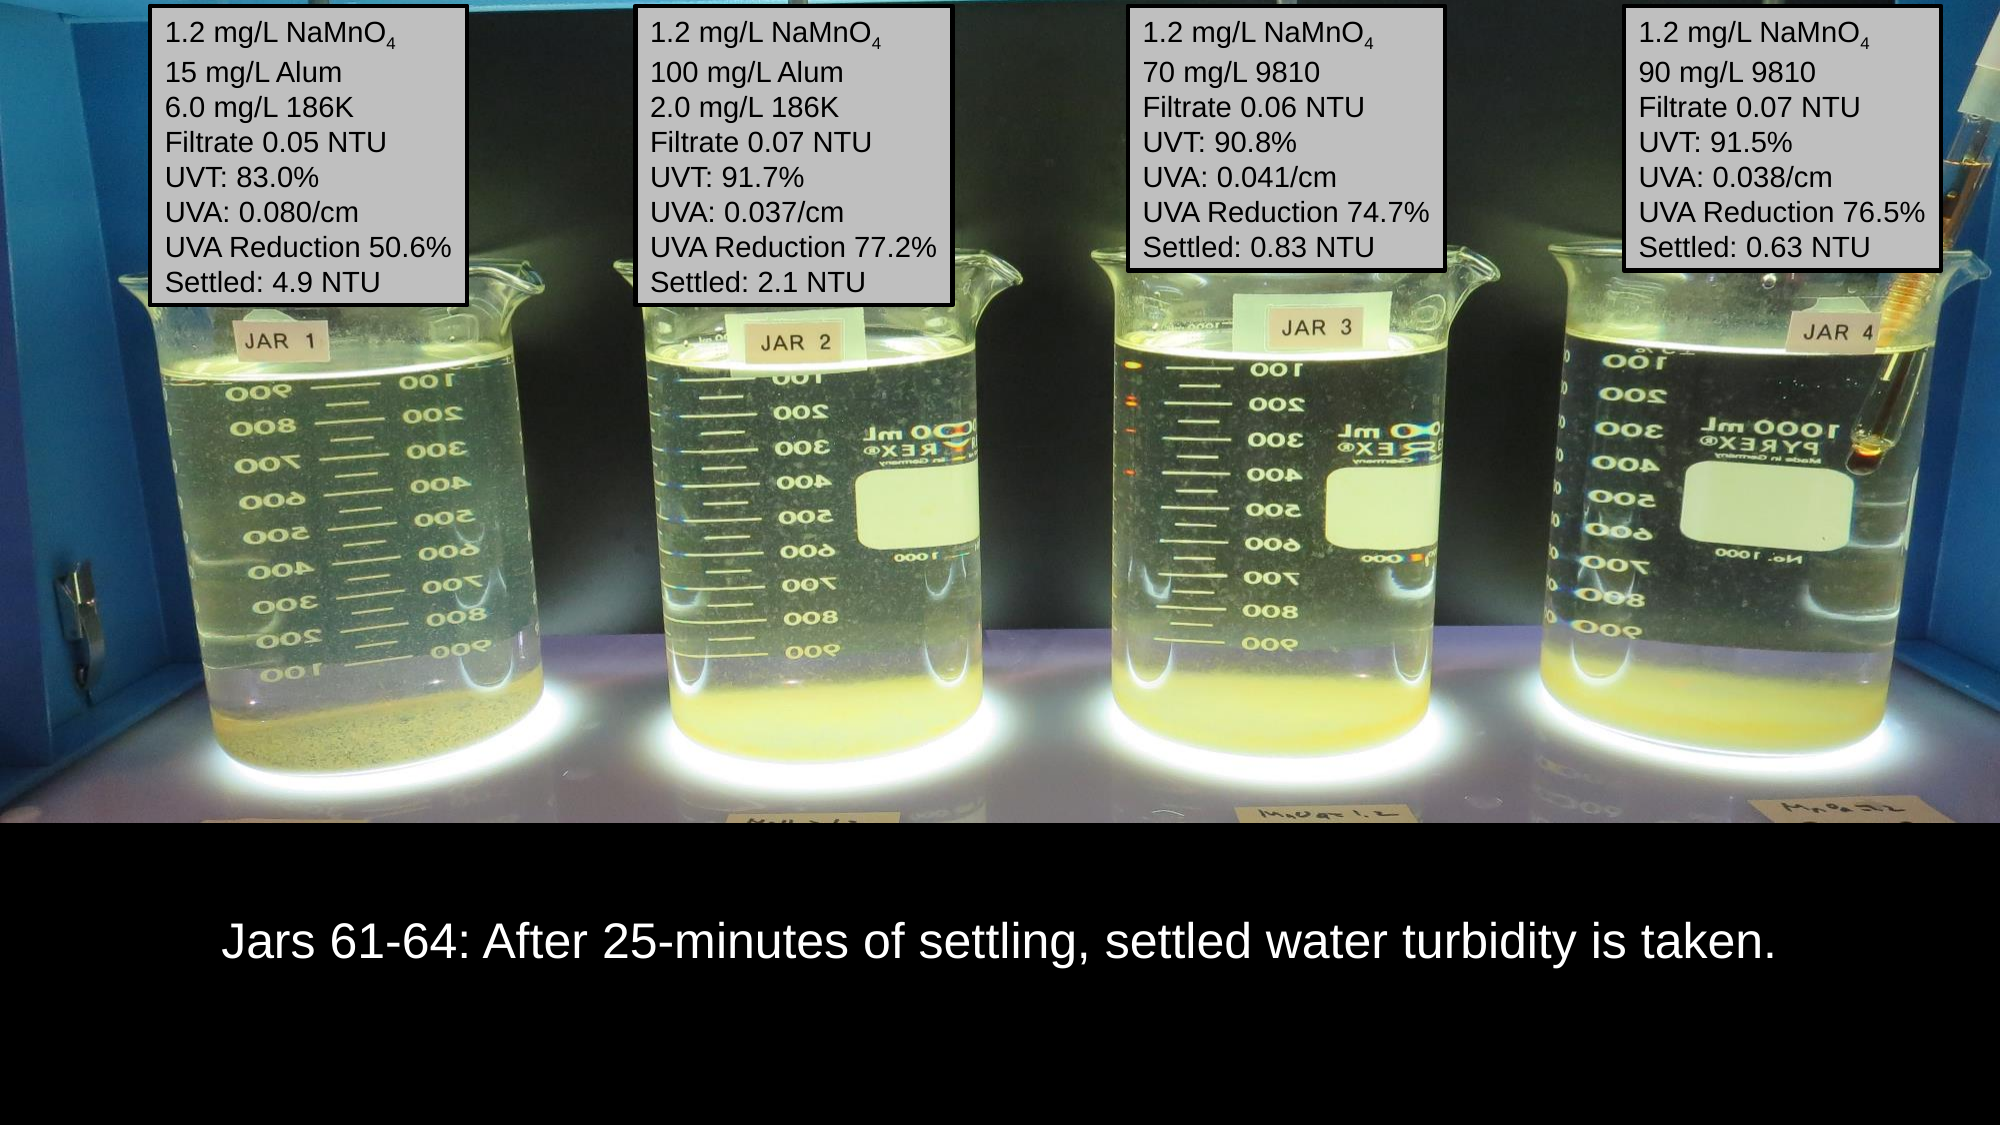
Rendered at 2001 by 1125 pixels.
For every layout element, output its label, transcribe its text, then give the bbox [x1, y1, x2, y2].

title Jars 61-64: After 25-minutes of settling, settled water turbidity is taken. [137, 850, 1863, 1034]
picture [0, 0, 2000, 823]
text_box [0, 823, 2000, 1125]
